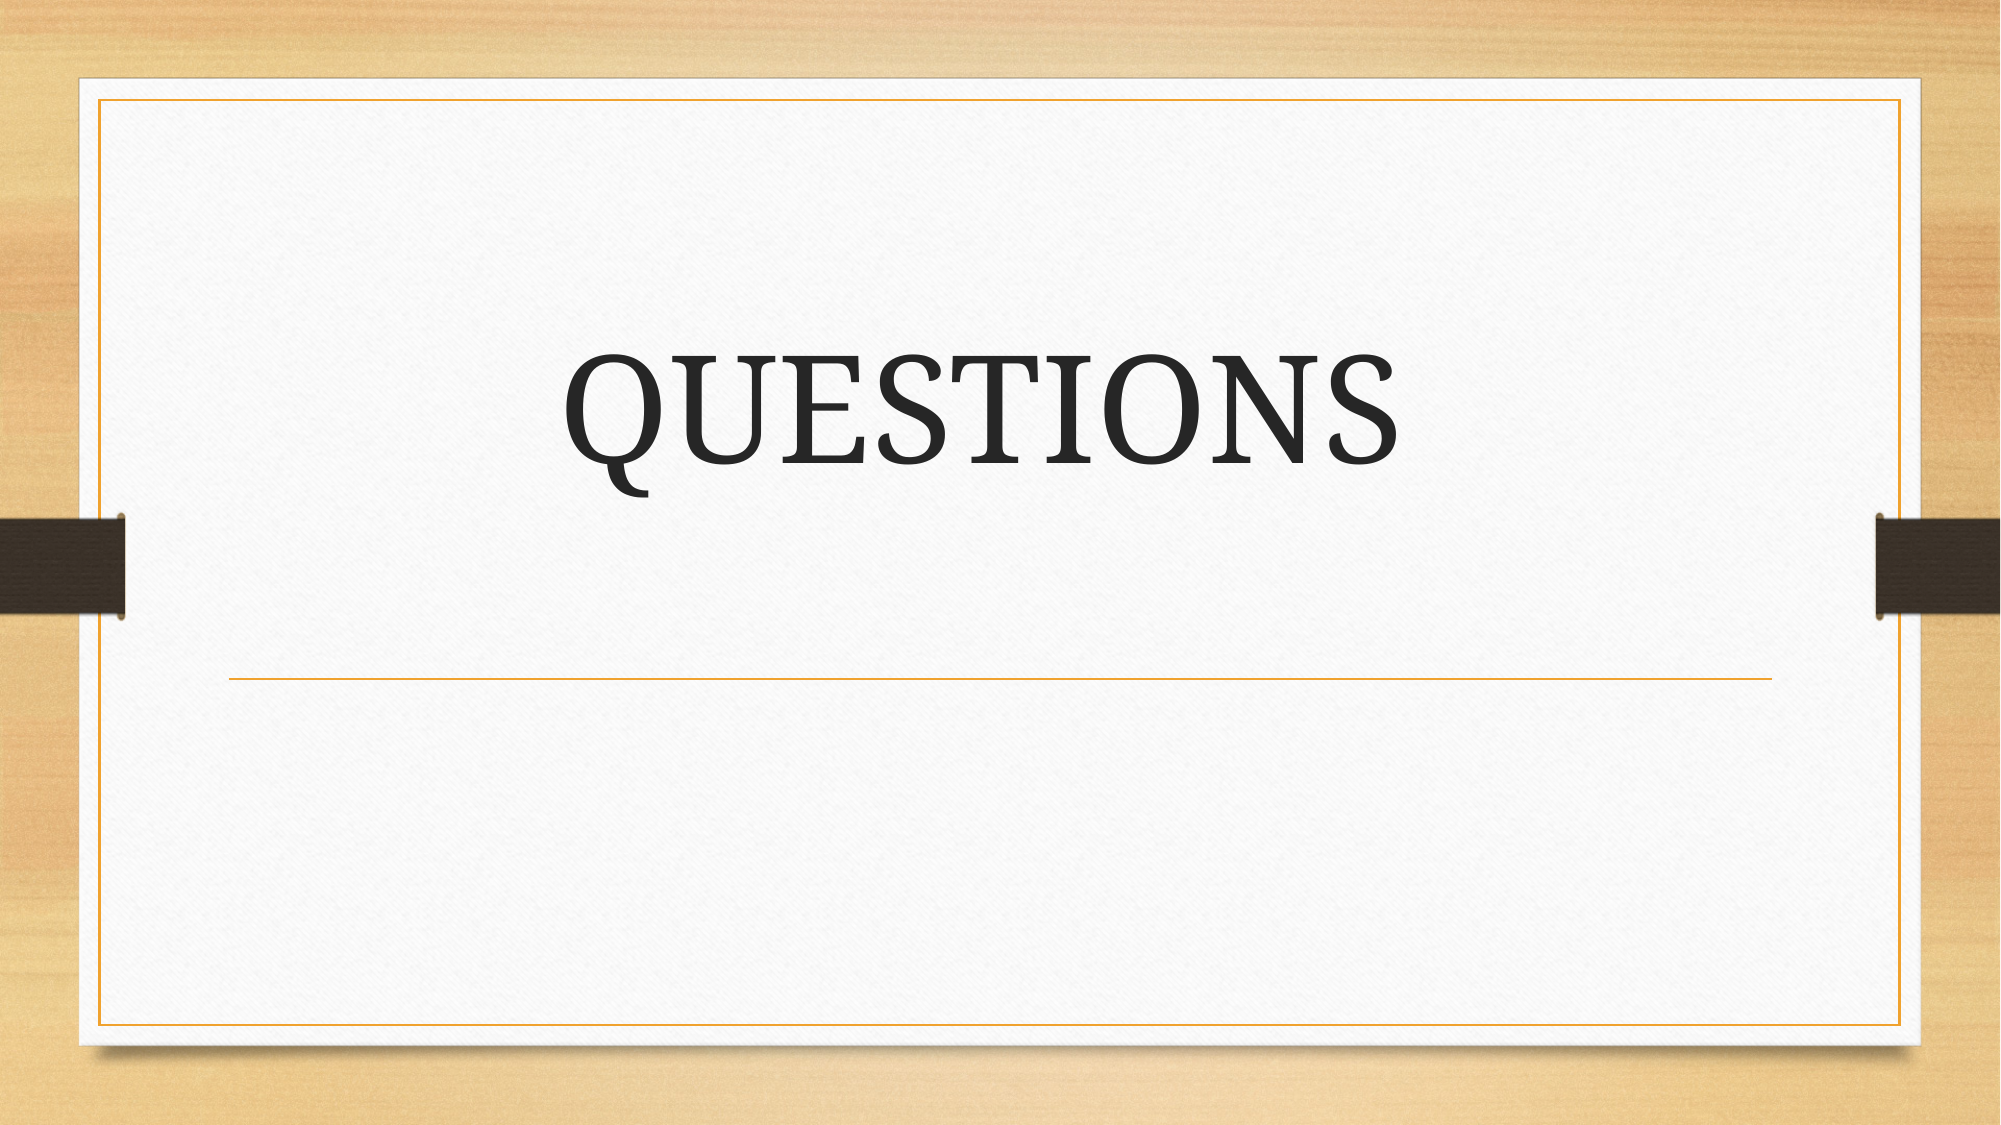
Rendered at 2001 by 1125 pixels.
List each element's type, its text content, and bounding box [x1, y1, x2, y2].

title QUESTIONS [213, 161, 1788, 646]
picture [0, 0, 2001, 1125]
